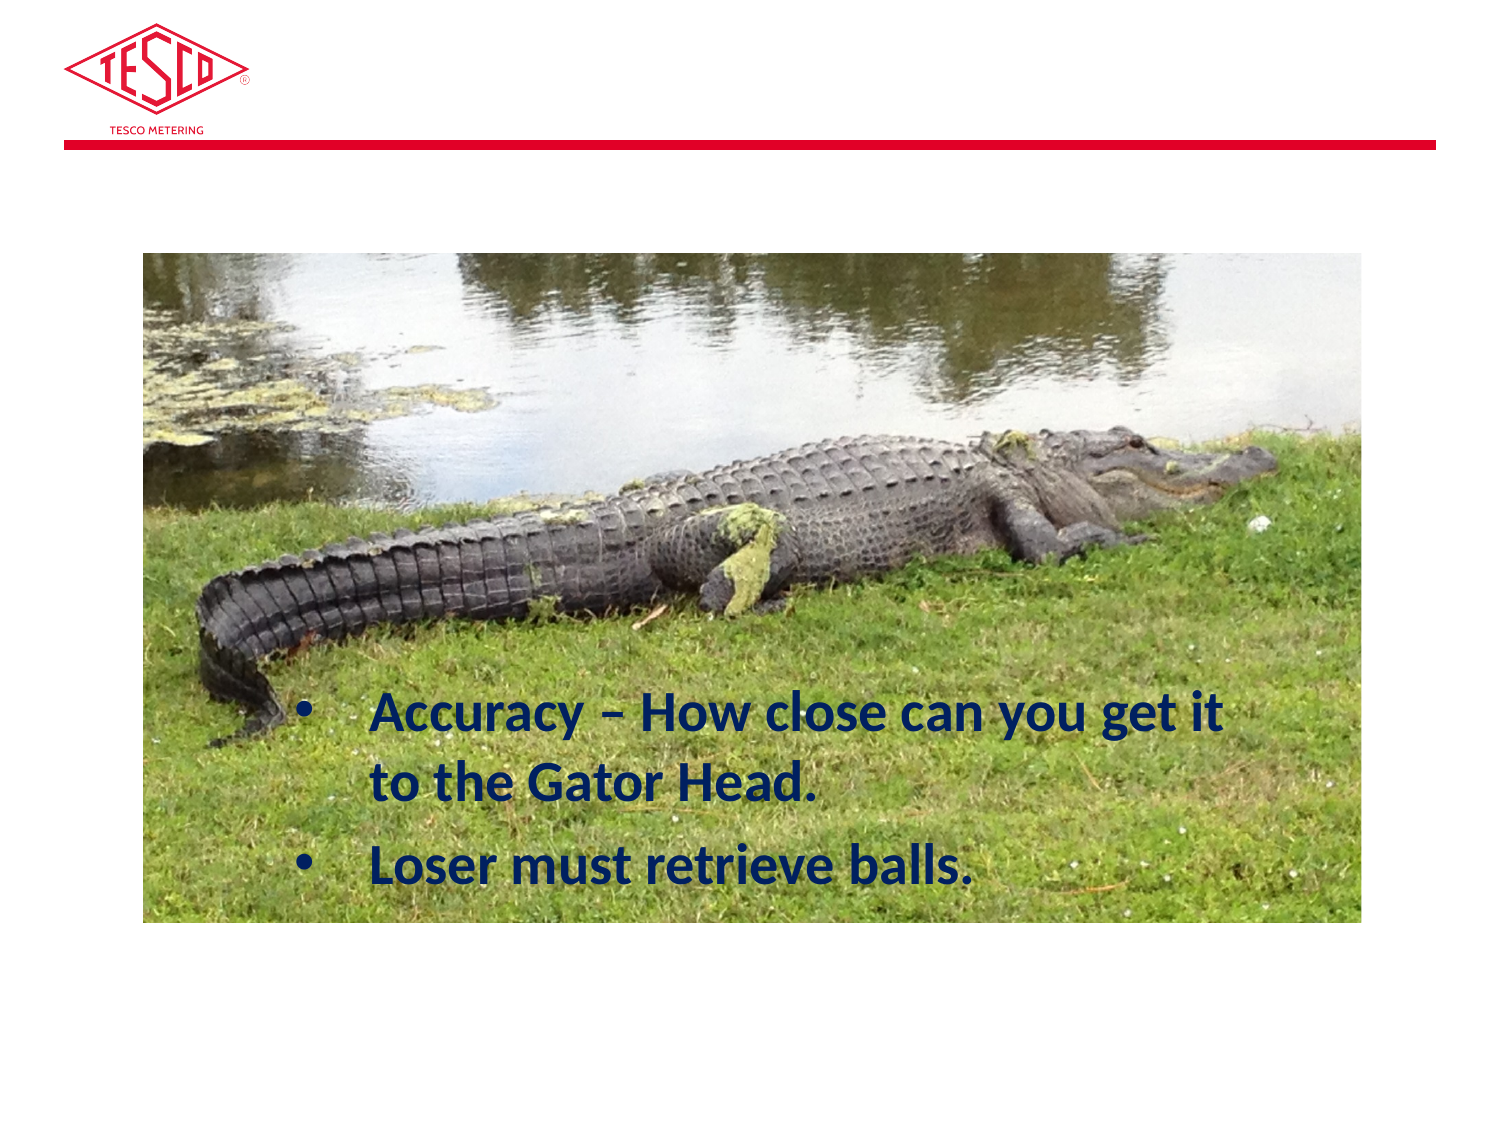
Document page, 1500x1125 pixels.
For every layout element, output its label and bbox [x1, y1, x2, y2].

picture [63, 23, 250, 138]
picture [101, 253, 1362, 923]
